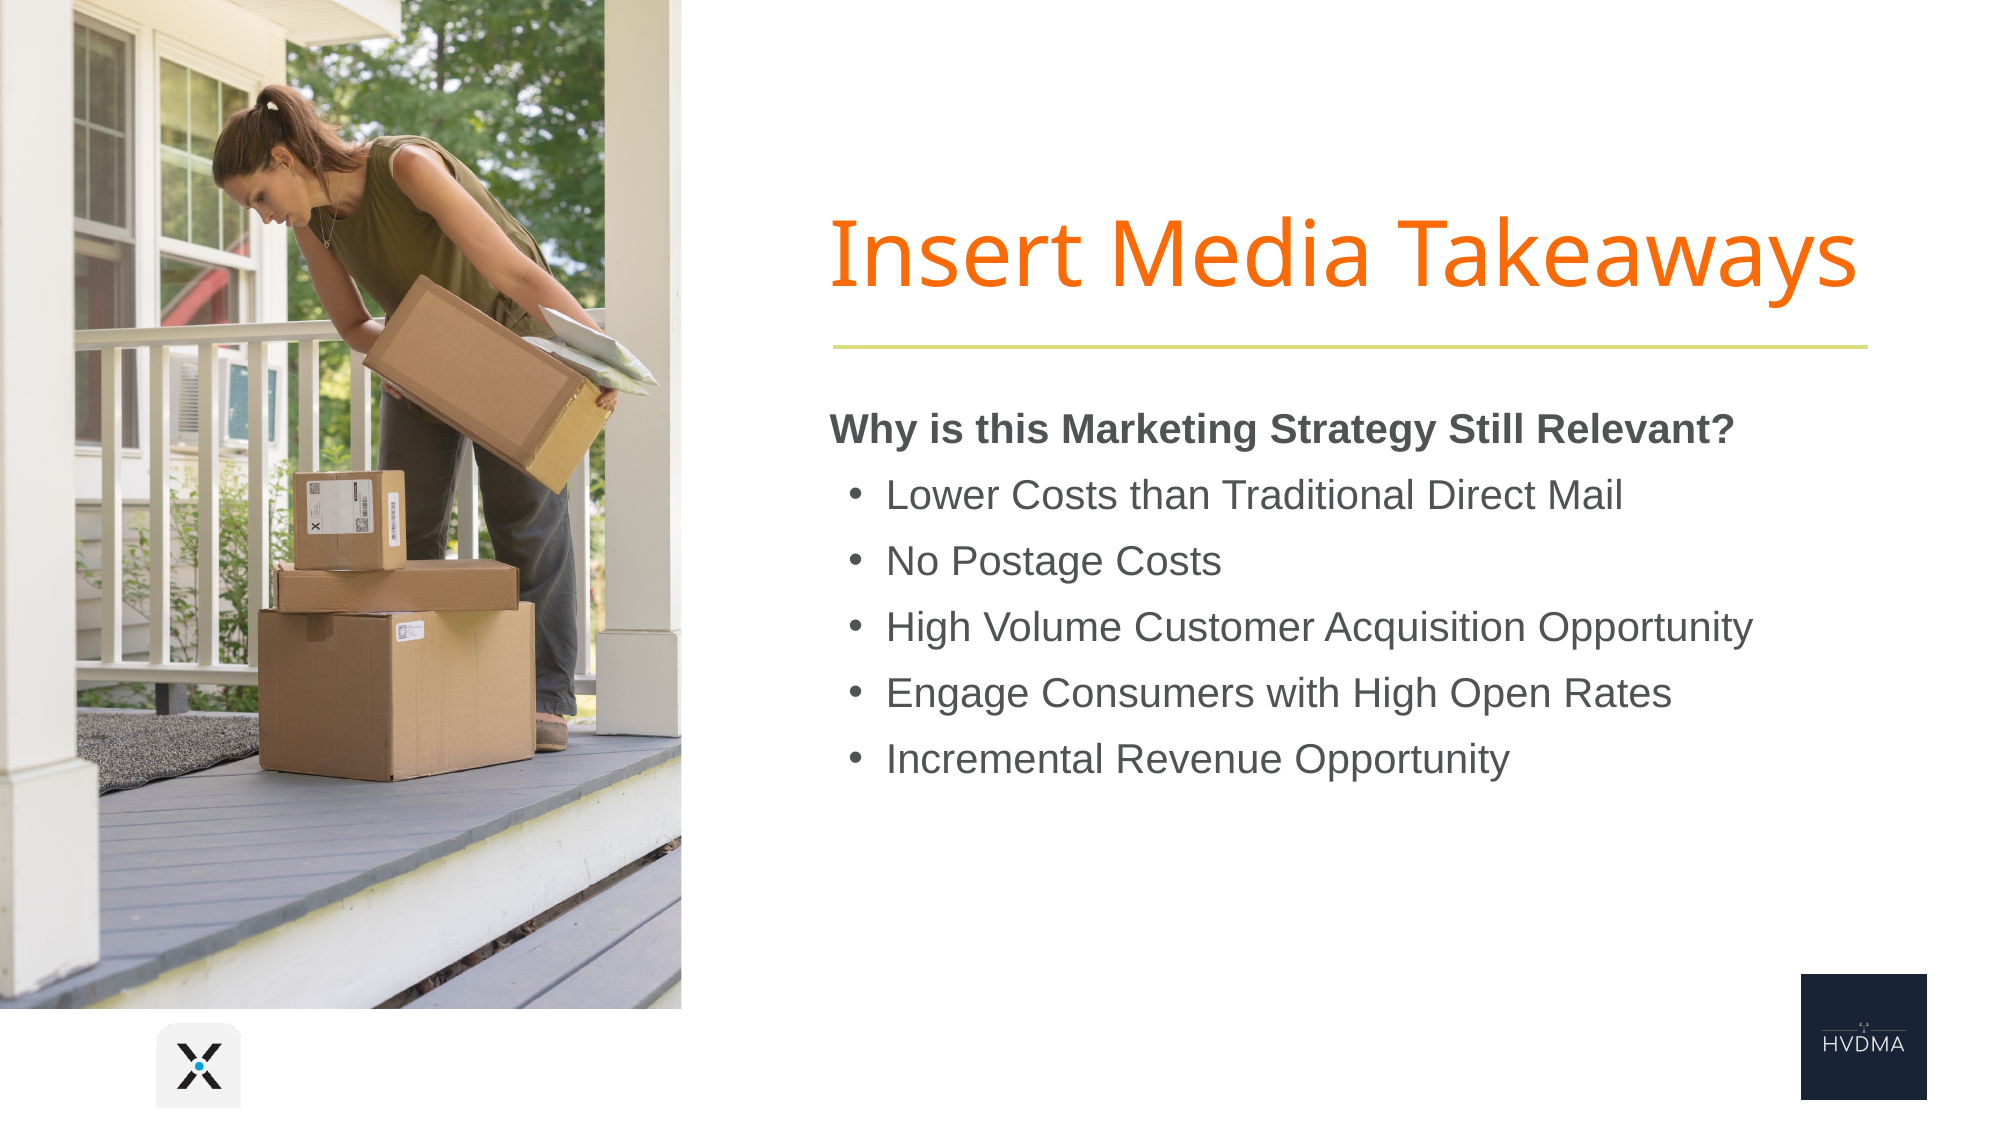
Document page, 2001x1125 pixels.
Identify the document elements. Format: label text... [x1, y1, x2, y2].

picture [1801, 974, 1927, 1100]
picture [0, 0, 682, 1009]
list Why is this Marketing Strategy Still Relevant? Lower Costs than Traditional Direct Mail No Postage Costs High Volume Customer Acquisition Opportunity Engage Consumers with High Open Rates Incremental Revenue Opportunity [814, 399, 1895, 1021]
title Insert Media Takeaways [814, 103, 1895, 315]
